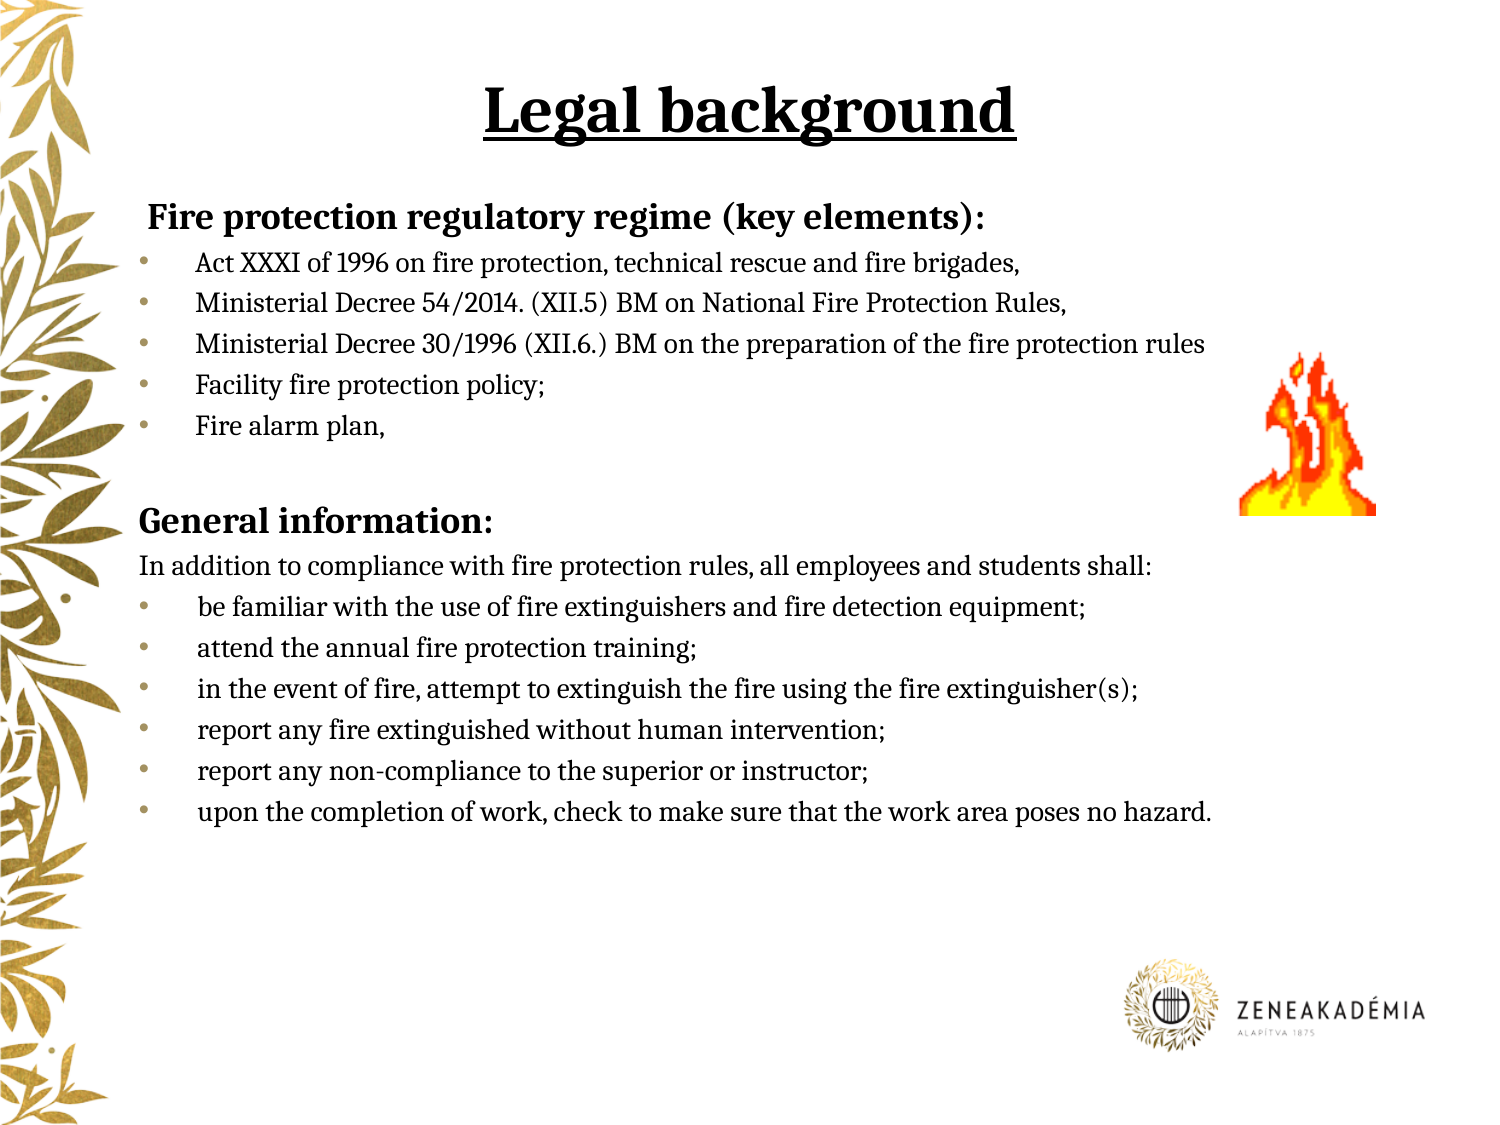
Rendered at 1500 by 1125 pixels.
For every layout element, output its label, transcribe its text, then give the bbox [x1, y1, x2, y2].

list Fire protection regulatory regime (key elements): Act XXXI of 1996 on fire protection, technical rescue and fire brigades, Ministerial Decree 54/2014. (XII.5) BM on National Fire Protection Rules, Ministerial Decree 30/1996 (XII.6.) BM on the preparation of the fire protection rules Facility fire protection policy; Fire alarm plan, General information: In addition to compliance with fire protection rules, all employees and students shall: be familiar with the use of fire extinguishers and fire detection equipment; attend the annual fire protection training; in the event of fire, attempt to extinguish the fire using the fire extinguisher(s); report any fire extinguished without human intervention; report any non-compliance to the superior or instructor; upon the completion of work, check to make sure that the work area poses no hazard. [123, 184, 1442, 1055]
title Legal background [75, 24, 1425, 188]
picture [0, 0, 1500, 1125]
